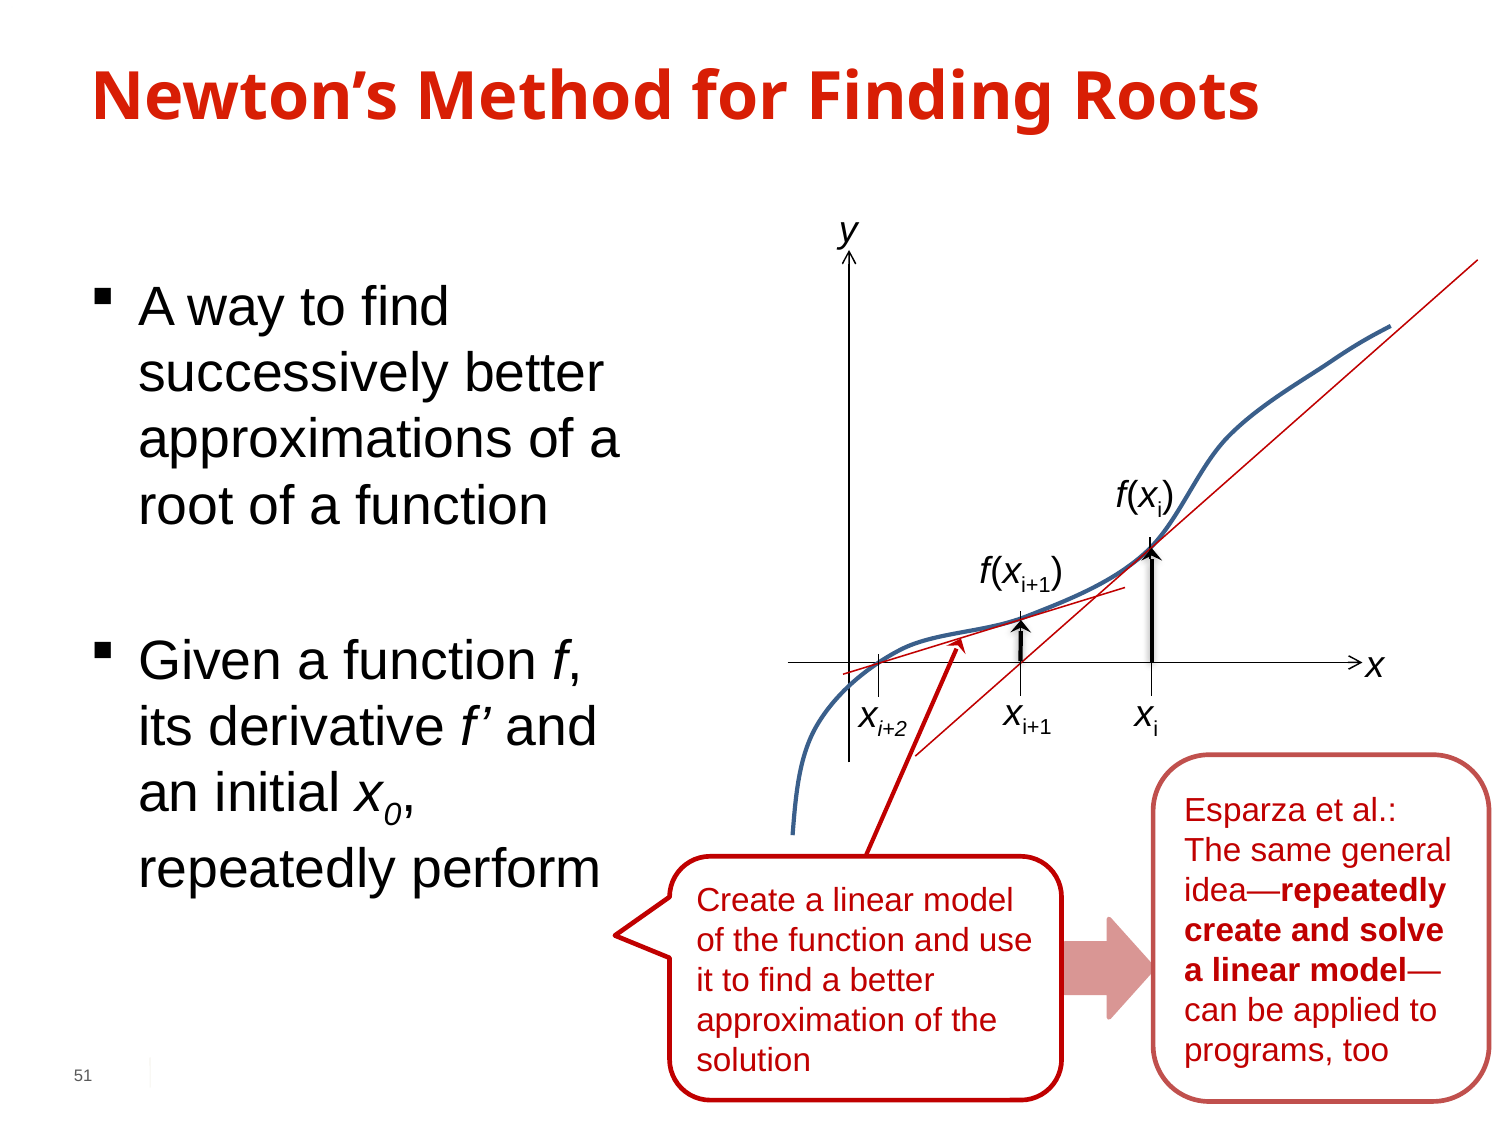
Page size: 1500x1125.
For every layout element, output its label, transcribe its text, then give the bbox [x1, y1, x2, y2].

text_box [1063, 918, 1152, 1019]
text_box [790, 687, 860, 836]
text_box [865, 638, 962, 857]
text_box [914, 259, 1478, 757]
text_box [1225, 819, 1417, 1112]
title Newton’s Method for Finding Roots [75, 45, 1425, 188]
text_box Esparza et al.: The same general idea—repeatedly create and solve a linear model—can be applied to programs, too [1152, 765, 1490, 1103]
text_box Create a linear model of the function and use it to find a better approximation of the solution [614, 855, 1063, 1101]
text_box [842, 587, 1126, 675]
text_box y [824, 197, 875, 258]
text_box xi+2 [854, 683, 860, 749]
slide_number 51 [49, 1049, 101, 1101]
